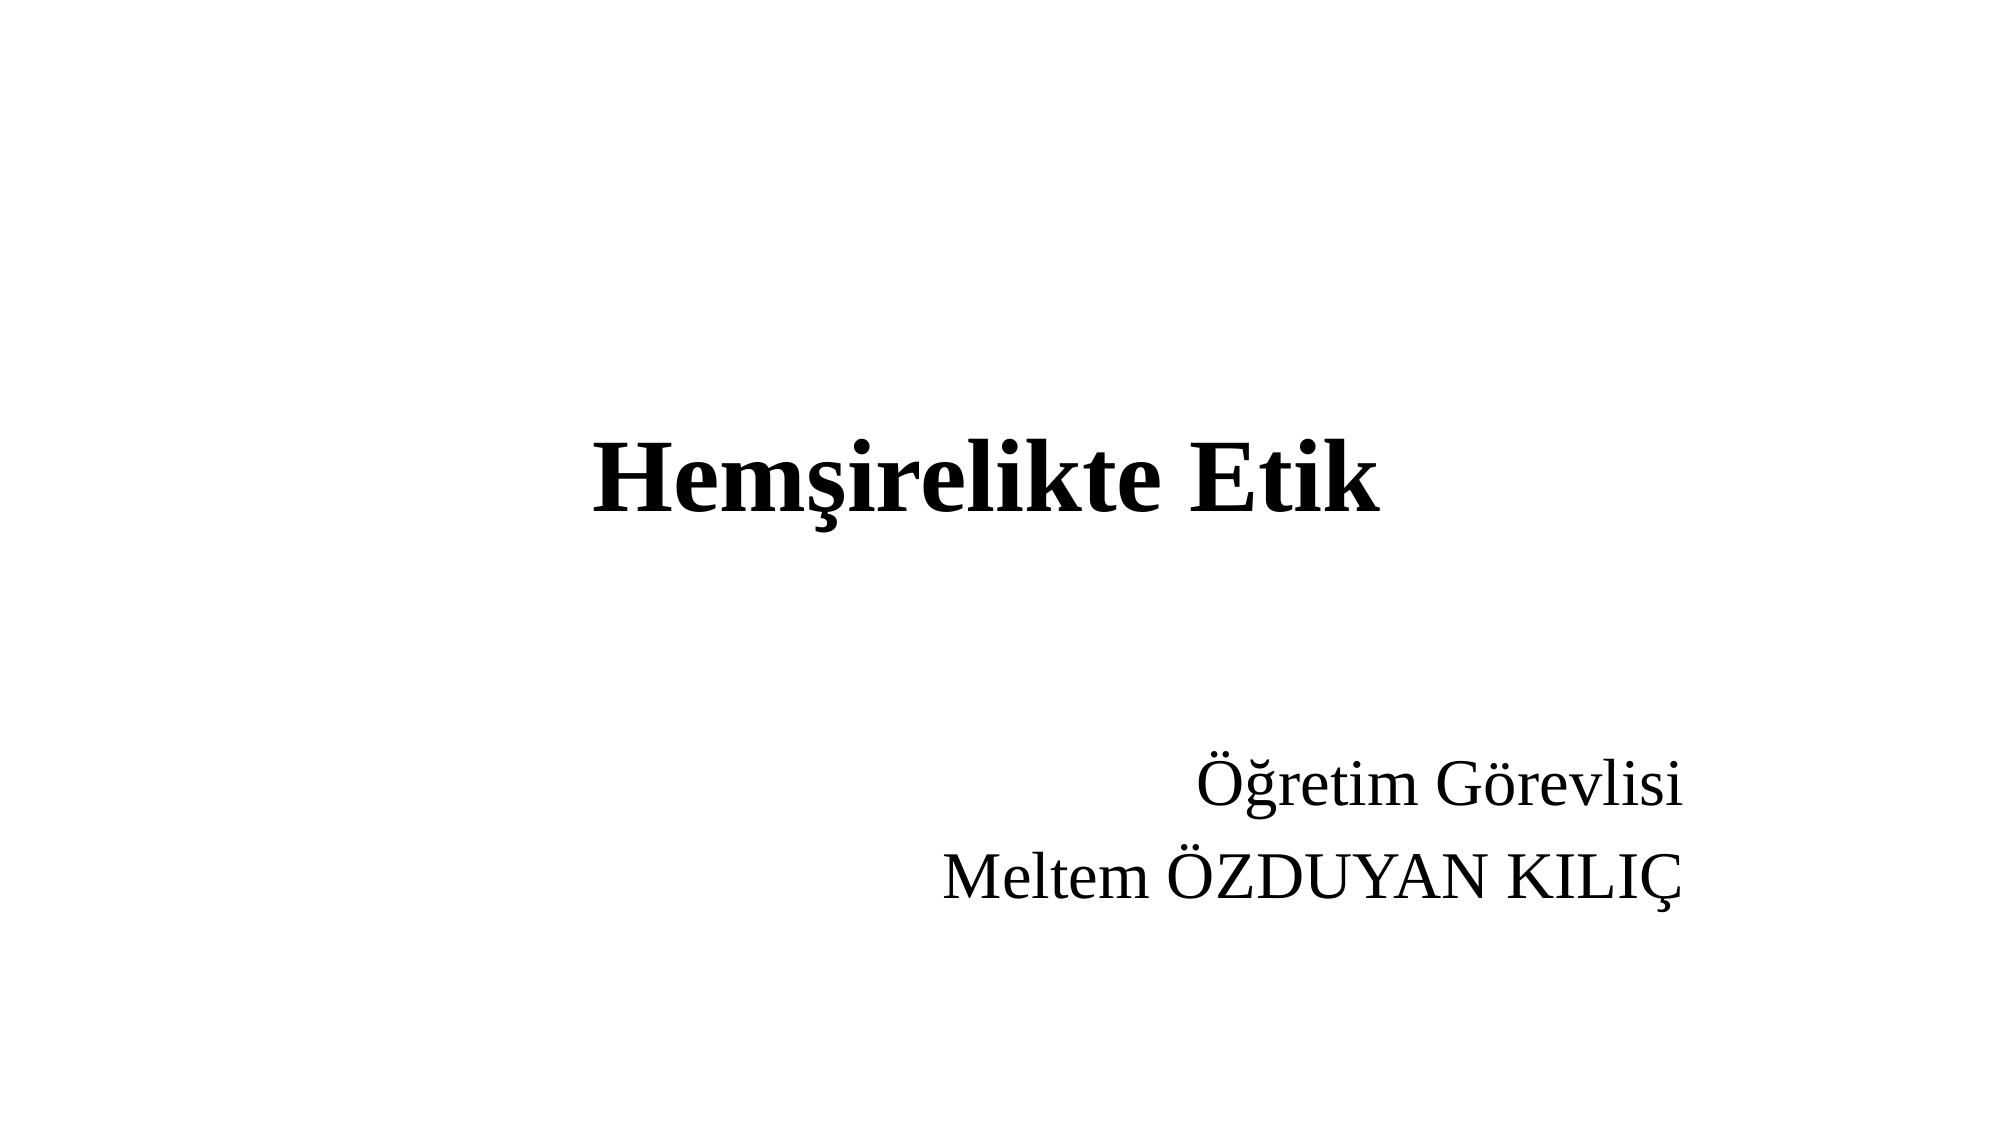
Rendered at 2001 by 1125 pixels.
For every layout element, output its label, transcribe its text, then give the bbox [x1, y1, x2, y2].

subtitle Öğretim Görevlisi Meltem ÖZDUYAN KILIÇ [300, 637, 1700, 925]
title Hemşirelikte Etik [150, 349, 1850, 591]
